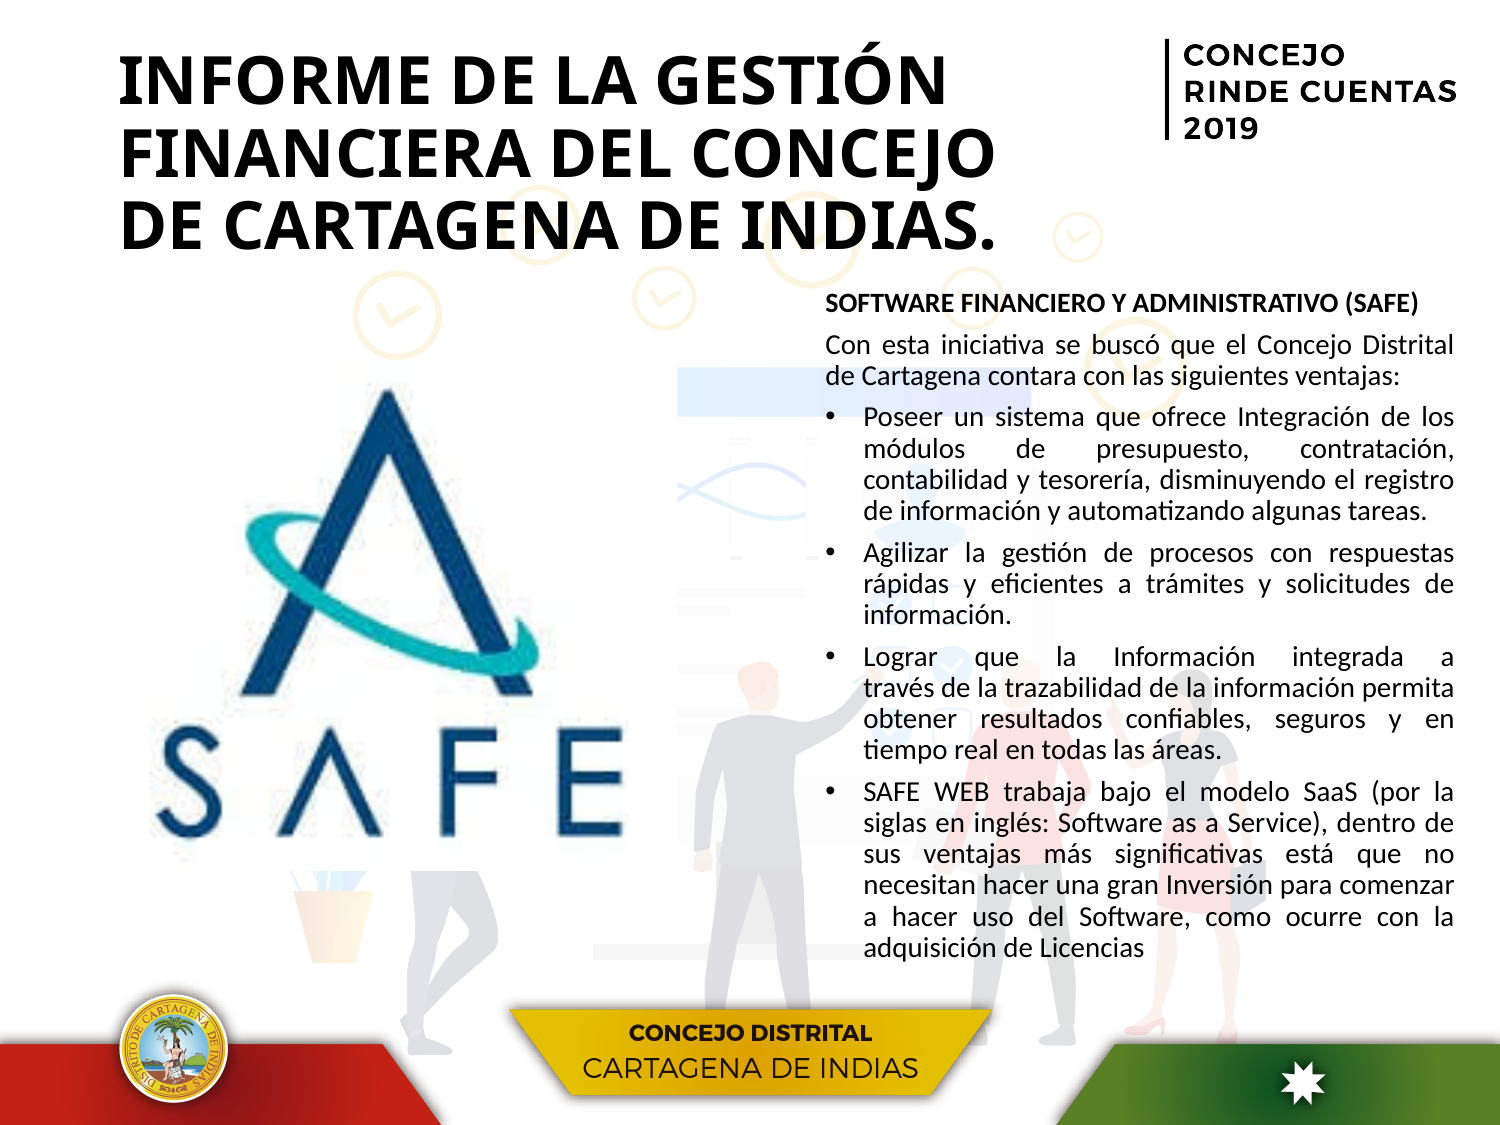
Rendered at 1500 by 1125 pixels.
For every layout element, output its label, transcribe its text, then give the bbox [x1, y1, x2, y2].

title INFORME DE LA GESTIÓN FINANCIERA DEL CONCEJO DE CARTAGENA DE INDIAS. [103, 33, 1115, 278]
list SOFTWARE FINANCIERO Y ADMINISTRATIVO (SAFE) Con esta iniciativa se buscó que el Concejo Distrital de Cartagena contara con las siguientes ventajas: Poseer un sistema que ofrece Integración de los módulos de presupuesto, contratación, contabilidad y tesorería, disminuyendo el registro de información y automatizando algunas tareas. Agilizar la gestión de procesos con respuestas rápidas y eficientes a trámites y solicitudes de información. Lograr que la Información integrada a través de la trazabilidad de la información permita obtener resultados confiables, seguros y en tiempo real en todas las áreas. SAFE WEB trabaja bajo el modelo SaaS (por la siglas en inglés: Software as a Service), dentro de sus ventajas más significativas está que no necesitan hacer una gran Inversión para comenzar a hacer uso del Software, como ocurre con la adquisición de Licencias [810, 277, 1471, 992]
picture [0, 0, 1500, 1125]
